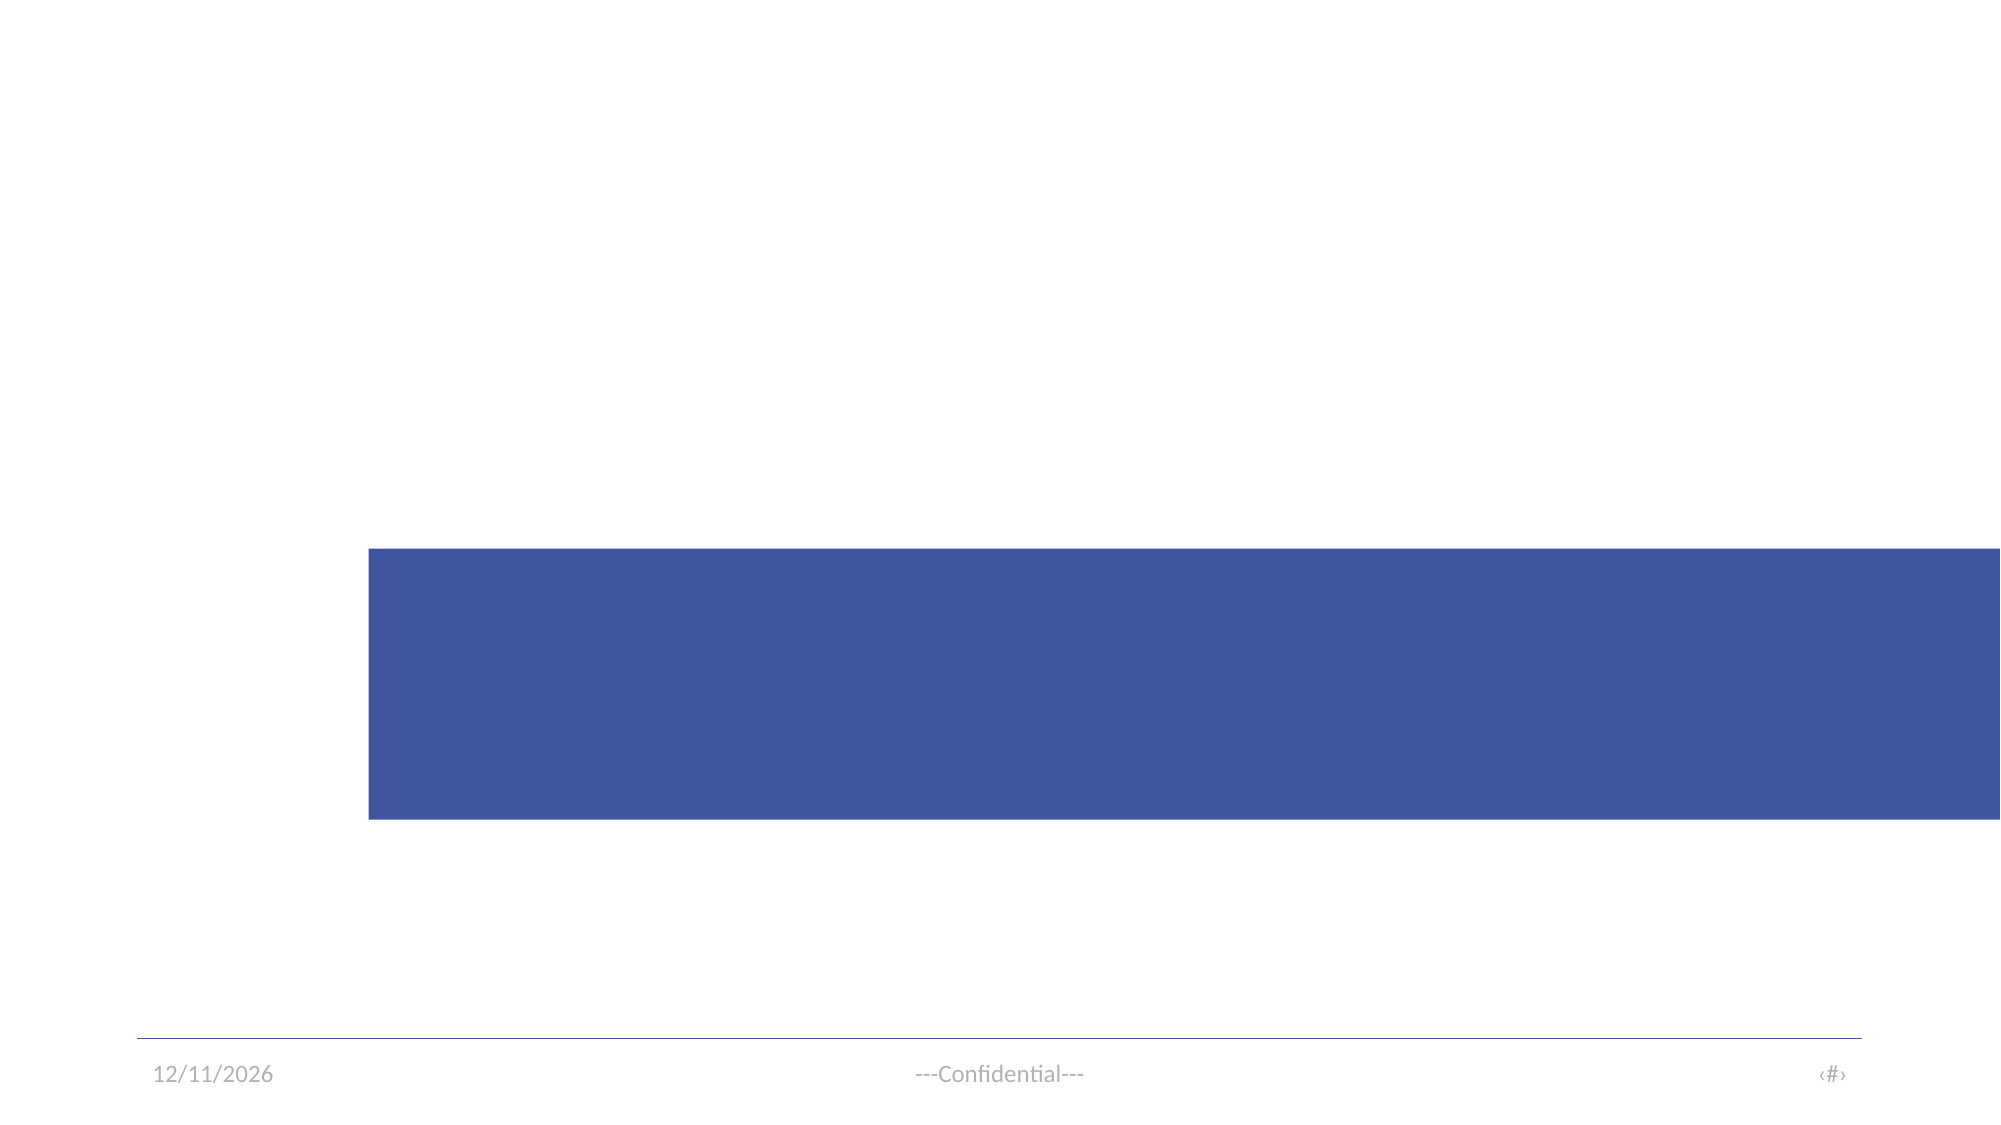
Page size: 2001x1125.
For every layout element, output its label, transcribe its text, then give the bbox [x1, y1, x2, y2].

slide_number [137, 1042, 588, 1103]
footer ---Confidential--- [662, 1042, 1338, 1103]
slide_number ‹#› [1412, 1042, 1863, 1103]
